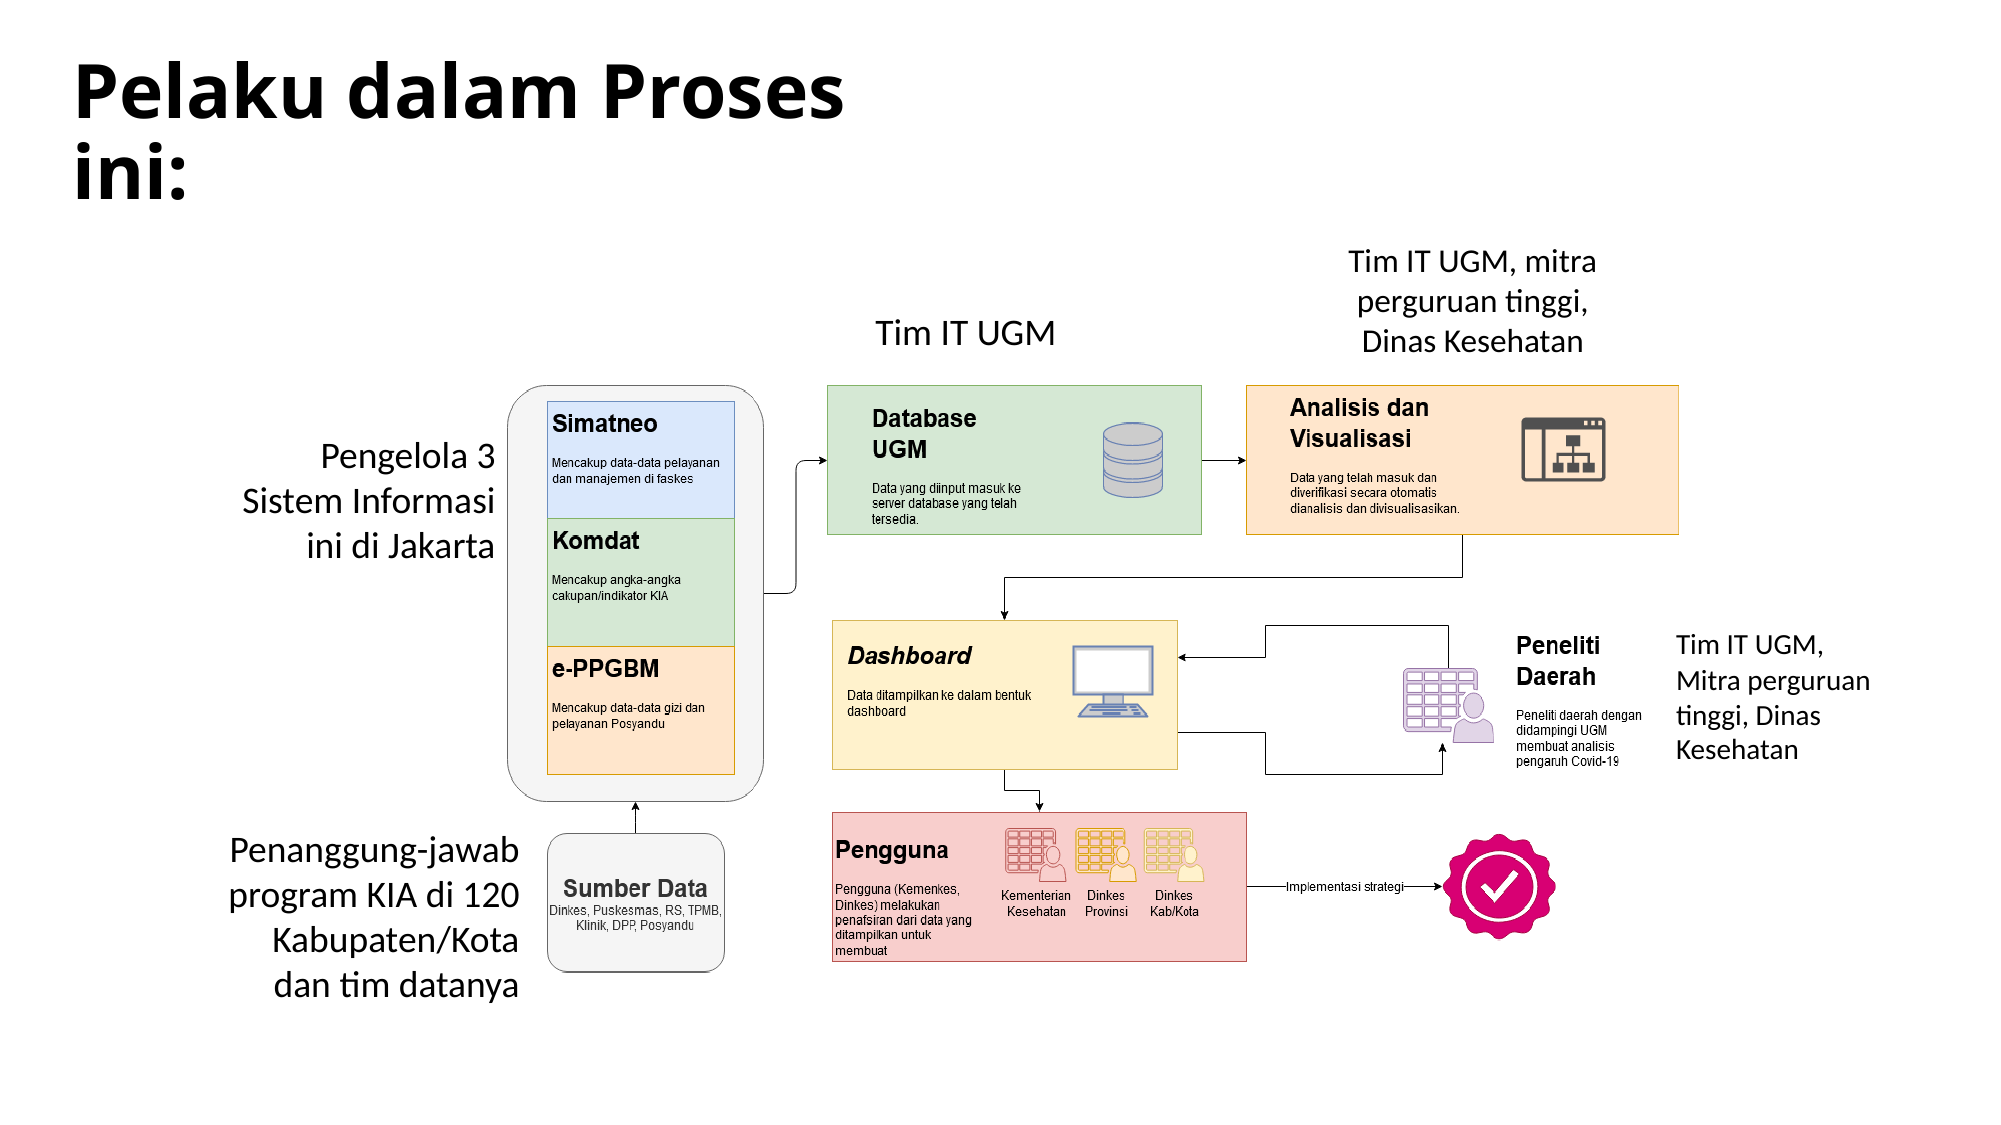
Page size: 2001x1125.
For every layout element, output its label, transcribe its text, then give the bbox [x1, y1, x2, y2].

text_box Tim IT UGM, mitra perguruan tinggi, Dinas Kesehatan [1310, 232, 1635, 367]
text_box Pengelola 3 Sistem Informasi ini di Jakarta [213, 423, 507, 574]
picture [507, 375, 1679, 973]
text_box Tim IT UGM [860, 300, 1103, 361]
text_box Tim IT UGM, Mitra perguruan tinggi, Dinas Kesehatan [1679, 618, 1904, 774]
text_box Penanggung-jawab program KIA di 120 Kabupaten/Kota dan tim datanya [206, 817, 535, 1013]
title Pelaku dalam Proses ini: [57, 25, 870, 244]
